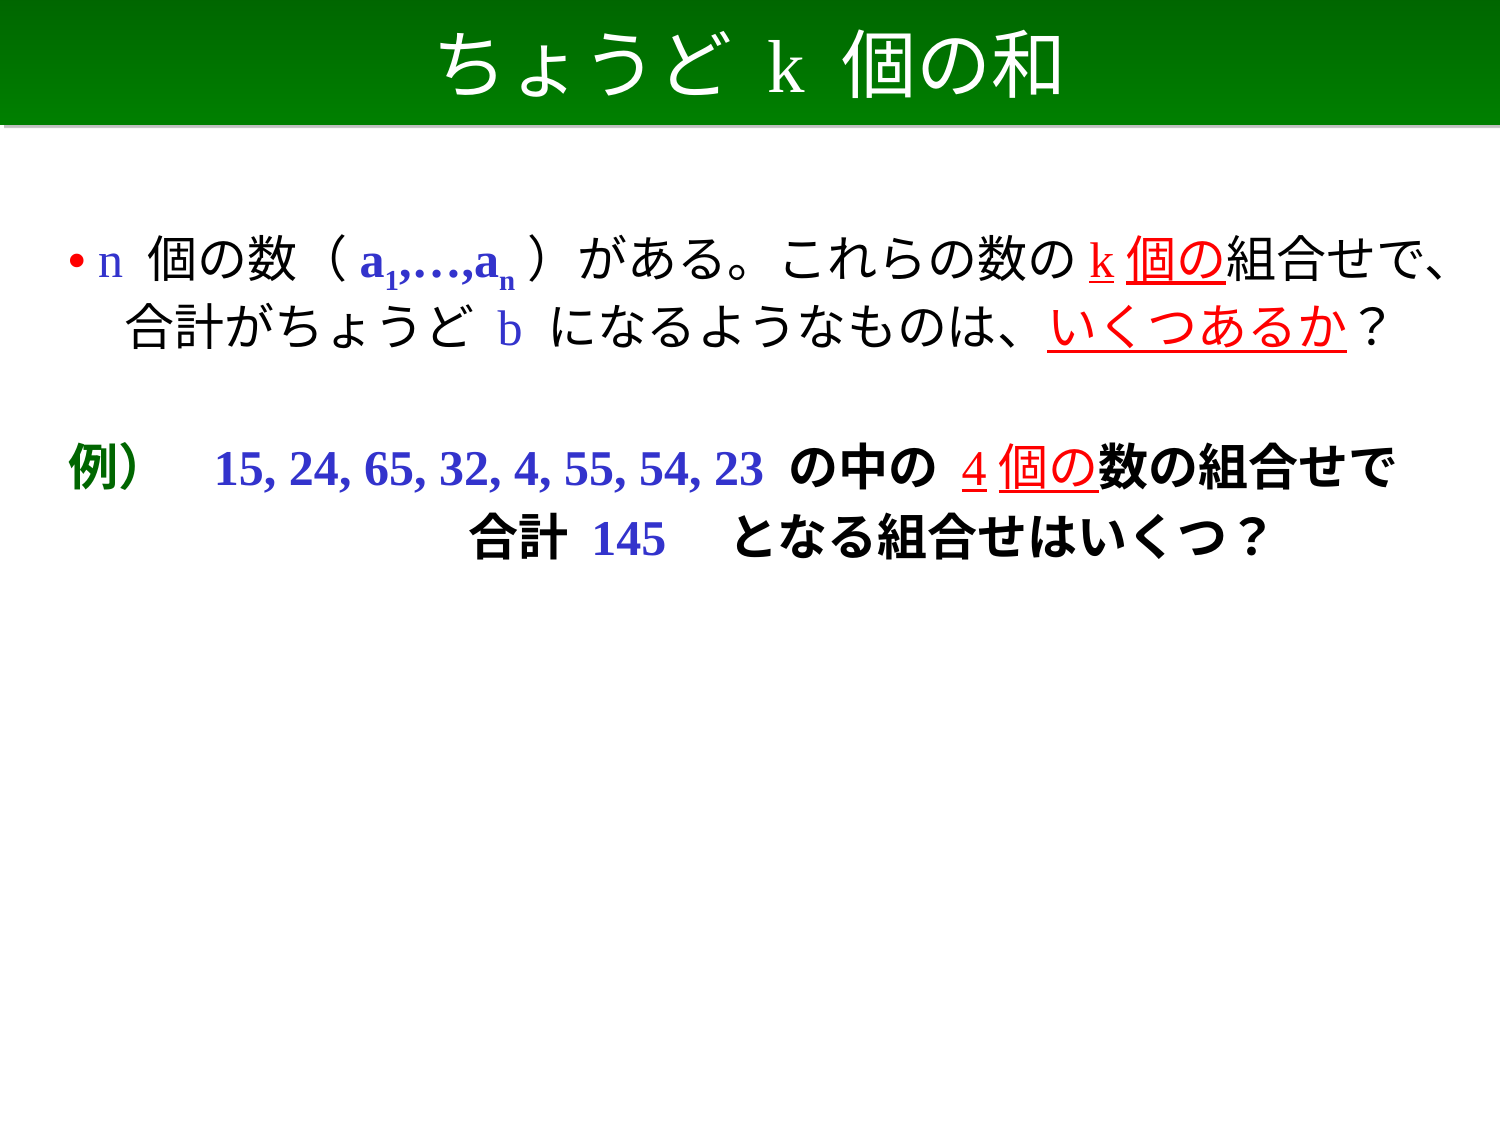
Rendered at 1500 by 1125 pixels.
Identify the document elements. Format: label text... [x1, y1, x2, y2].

title ちょうど k 個の和 [0, 0, 1500, 126]
list • n 個の数（a1,…,an）がある。これらの数のk個の組合せで、合計がちょうど b になるようなものは、いくつあるか？ 例） 15, 24, 65, 32, 4, 55, 54, 23 の中の 4個の数の組合せで 合計 145 となる組合せはいくつ？ [52, 219, 1441, 996]
